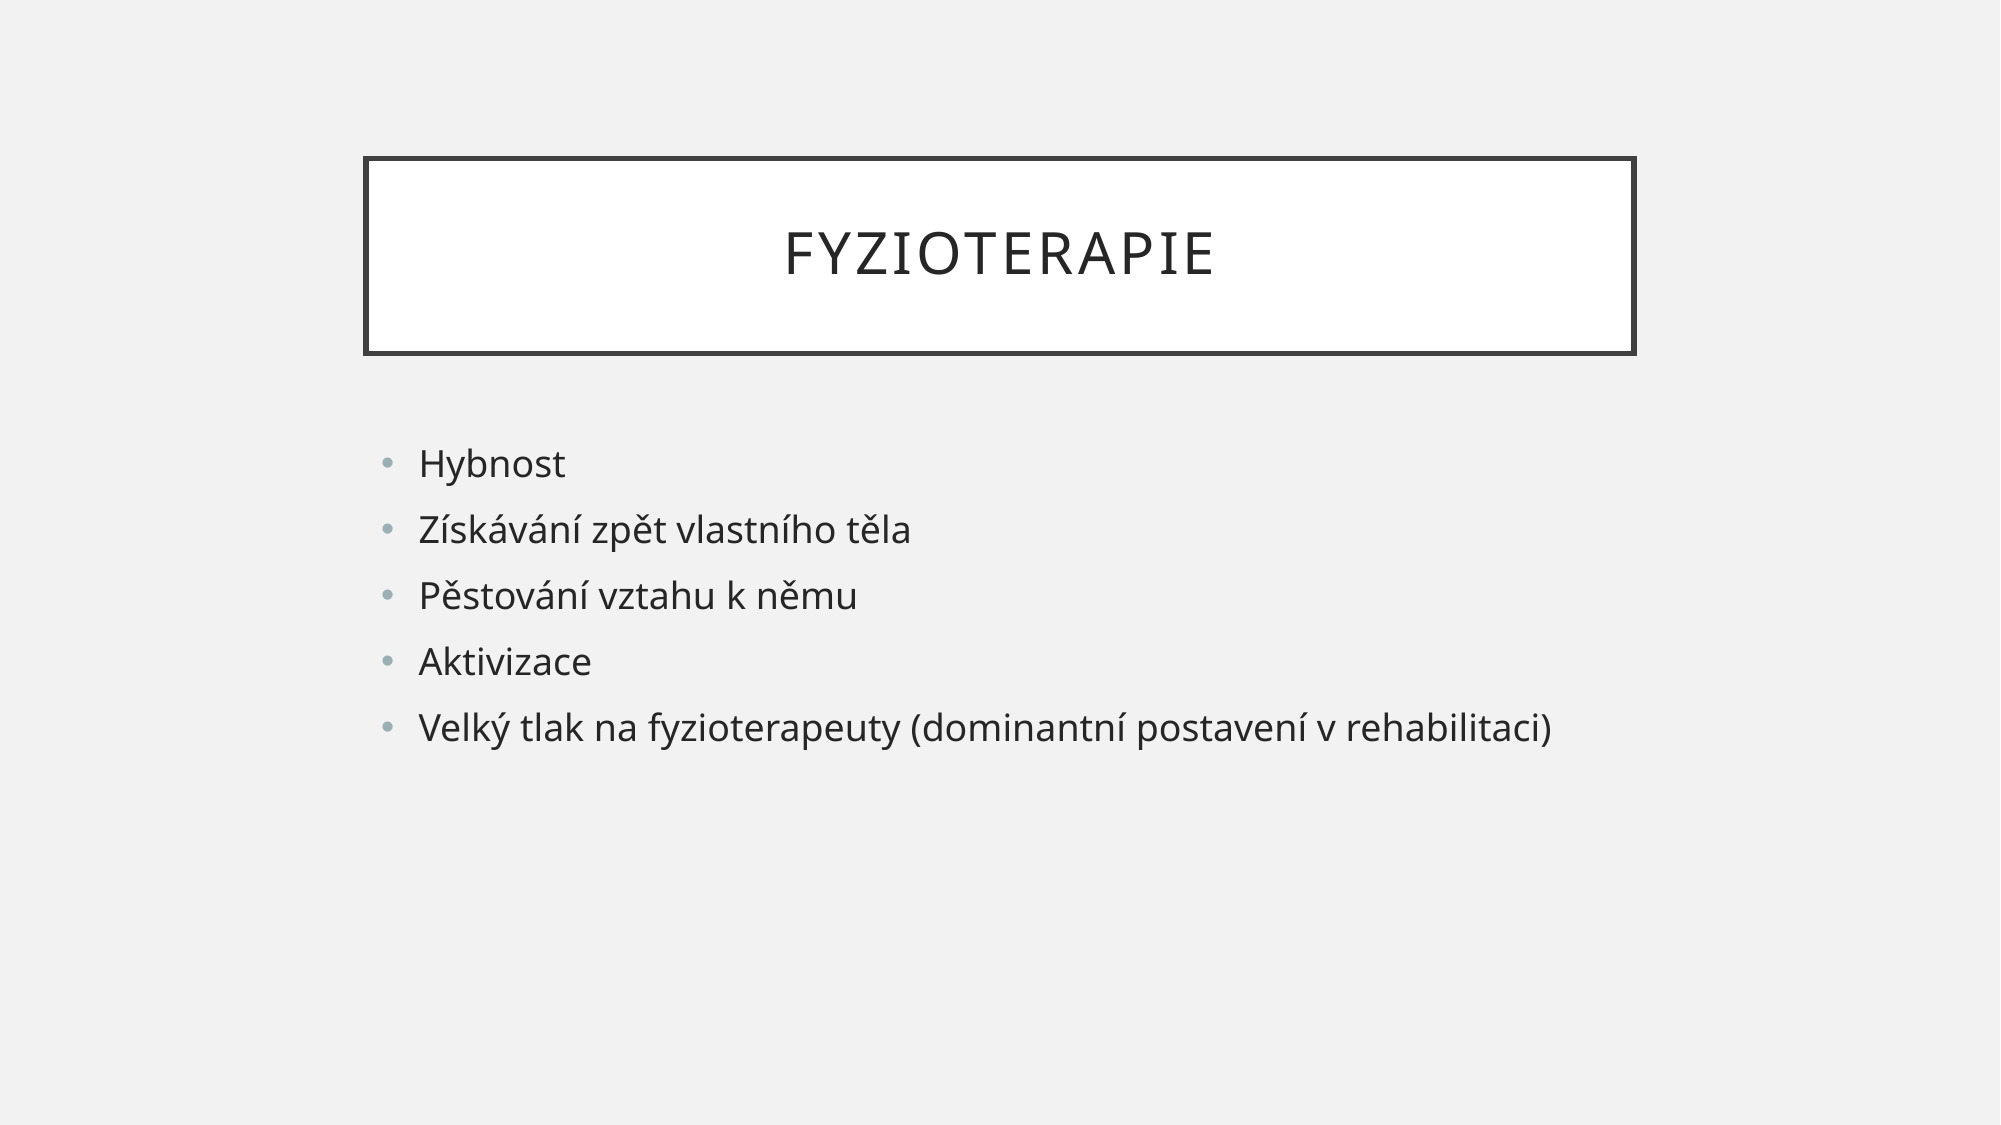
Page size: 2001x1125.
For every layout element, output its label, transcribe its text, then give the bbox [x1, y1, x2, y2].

list Hybnost Získávání zpět vlastního těla Pěstování vztahu k němu Aktivizace Velký tlak na fyzioterapeuty (dominantní postavení v rehabilitaci) [366, 432, 1634, 942]
title Fyzioterapie [363, 156, 1637, 356]
